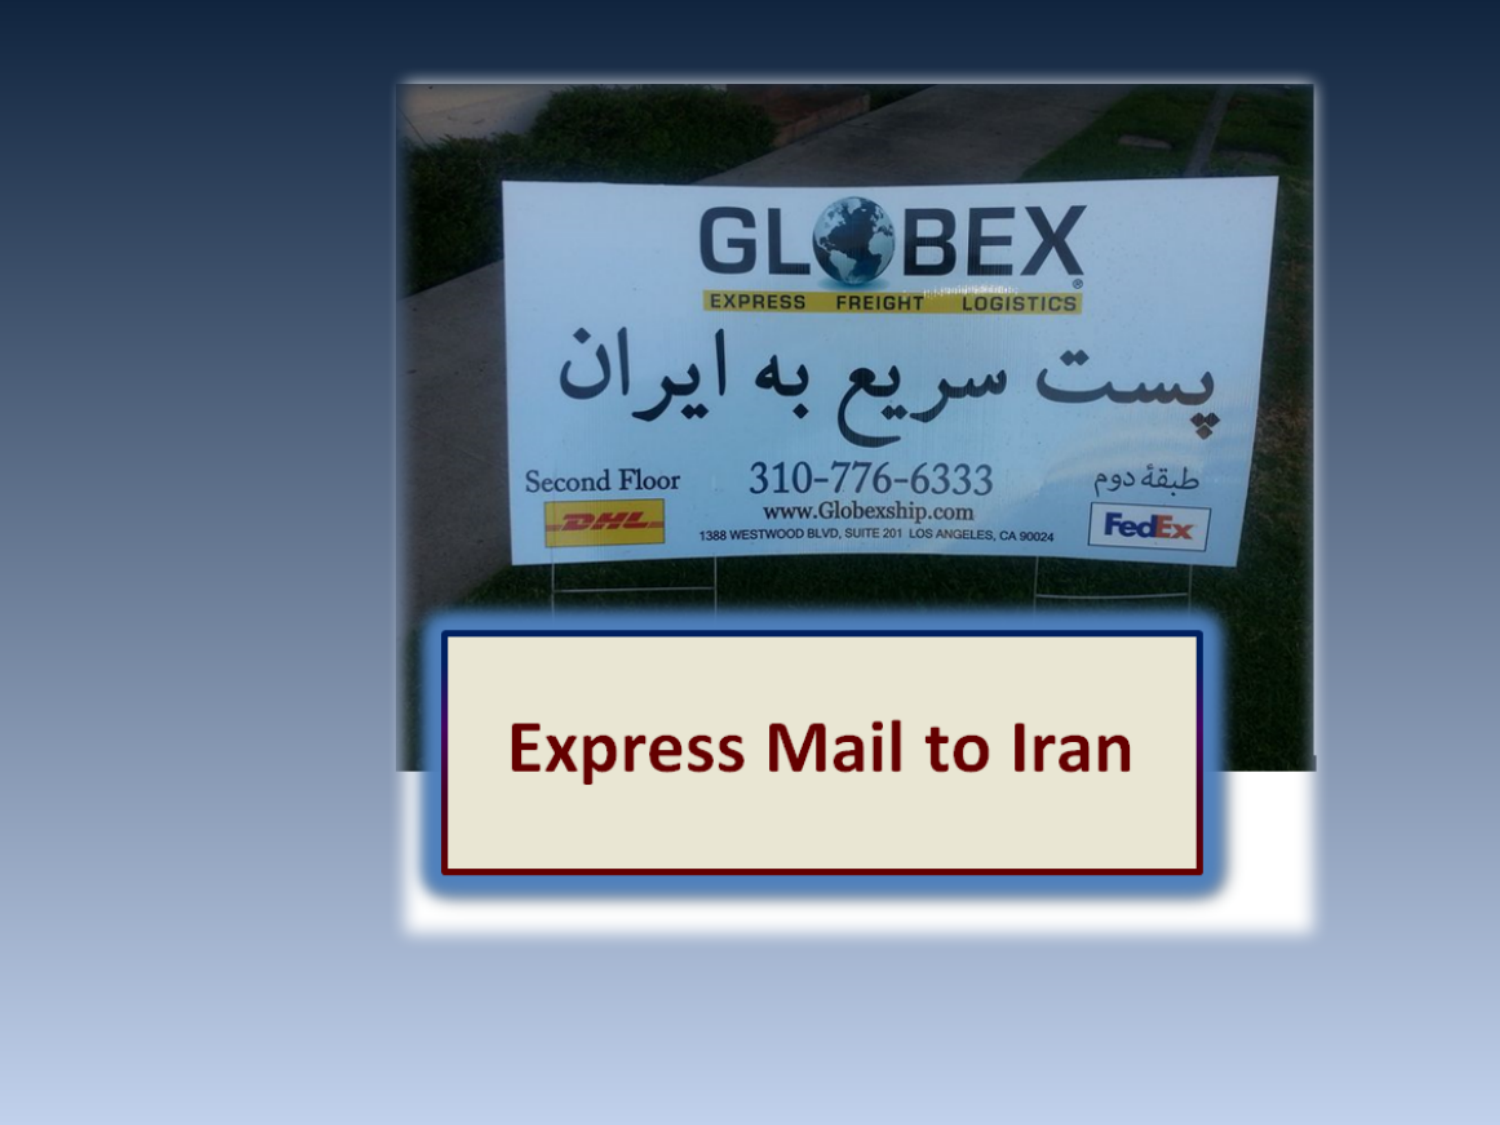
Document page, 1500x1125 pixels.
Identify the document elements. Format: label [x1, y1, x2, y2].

picture [387, 65, 1330, 951]
text_box [74, 74, 569, 1006]
